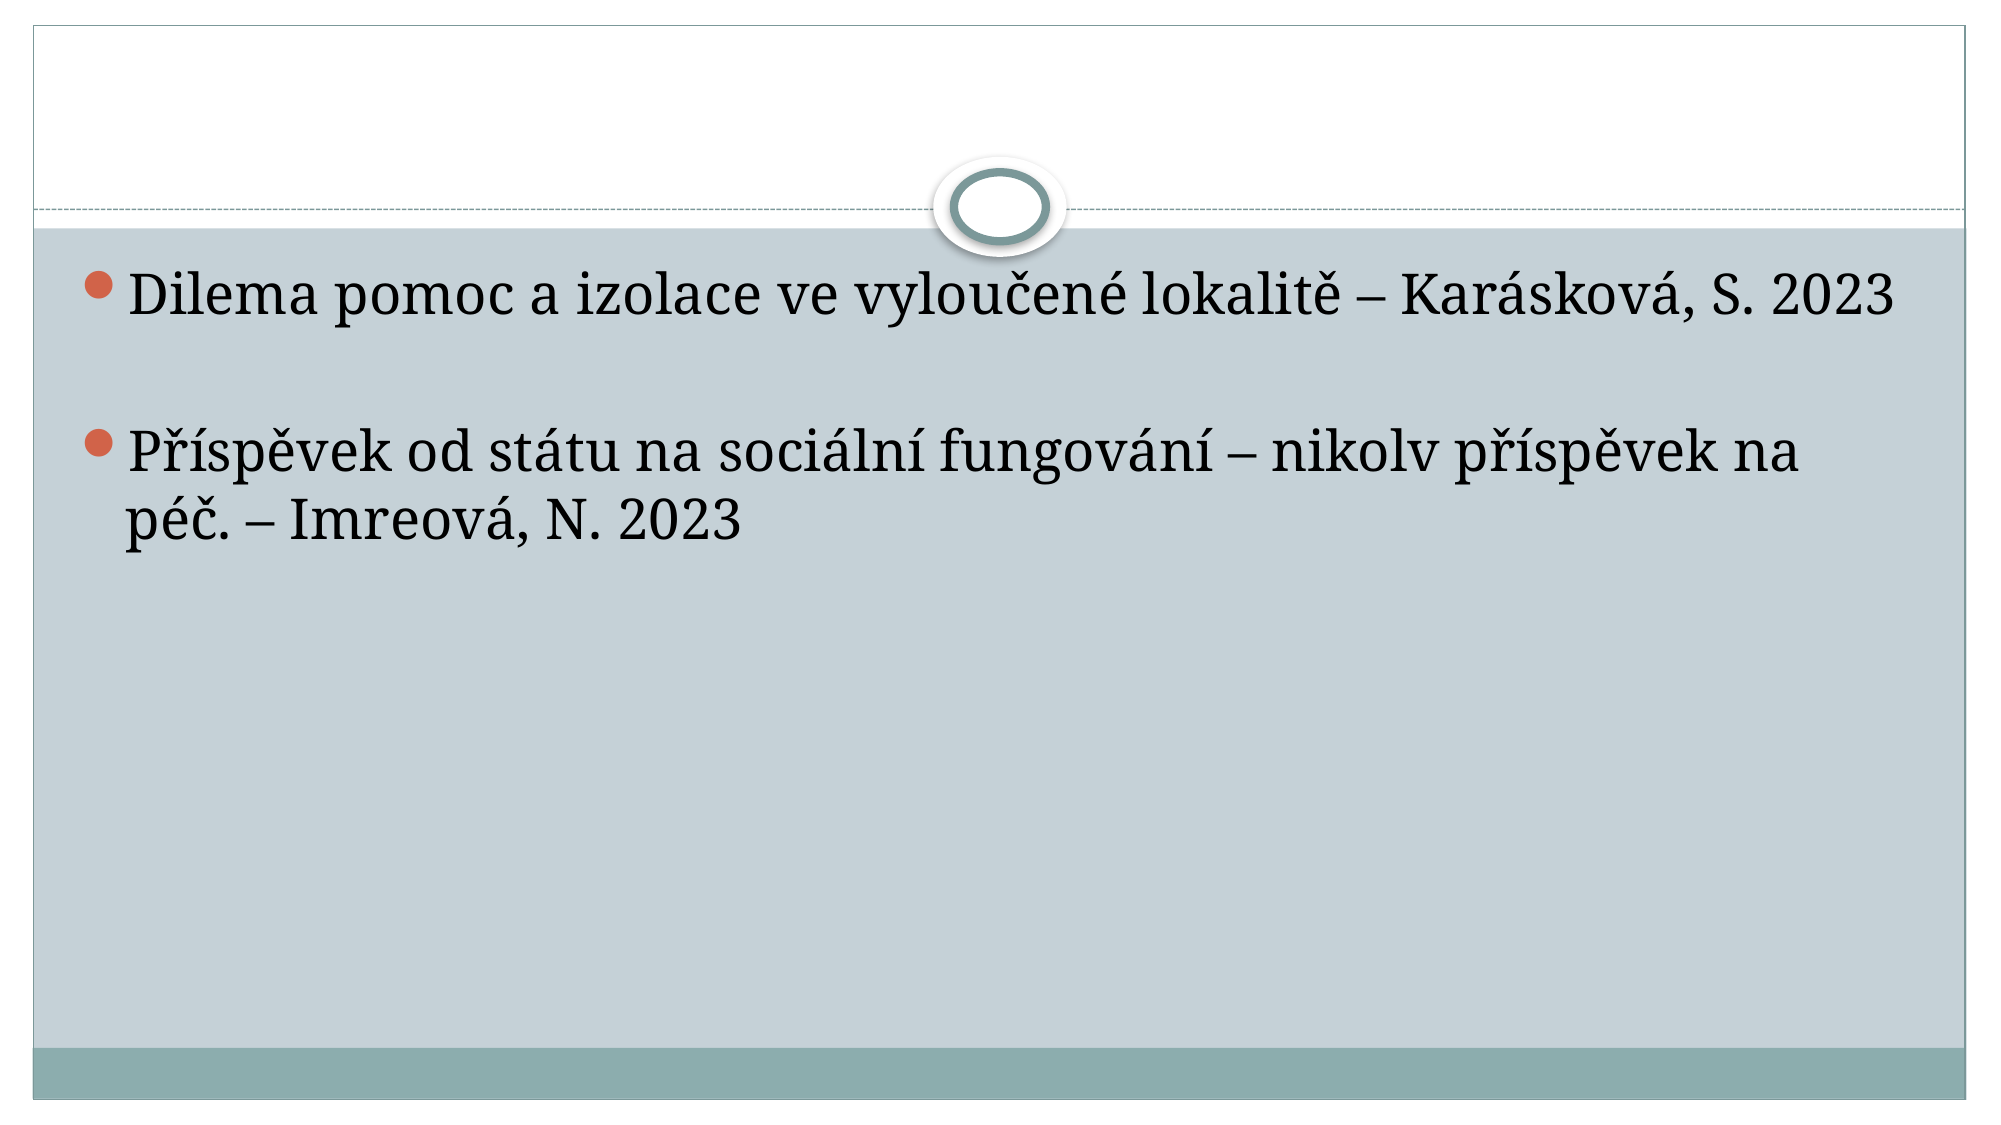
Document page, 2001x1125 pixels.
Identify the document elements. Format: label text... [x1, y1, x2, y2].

list Dilema pomoc a izolace ve vyloučené lokalitě – Karásková, S. 2023 Příspěvek od státu na sociální fungování – nikolv příspěvek na péč. – Imreová, N. 2023 [66, 250, 1926, 1001]
